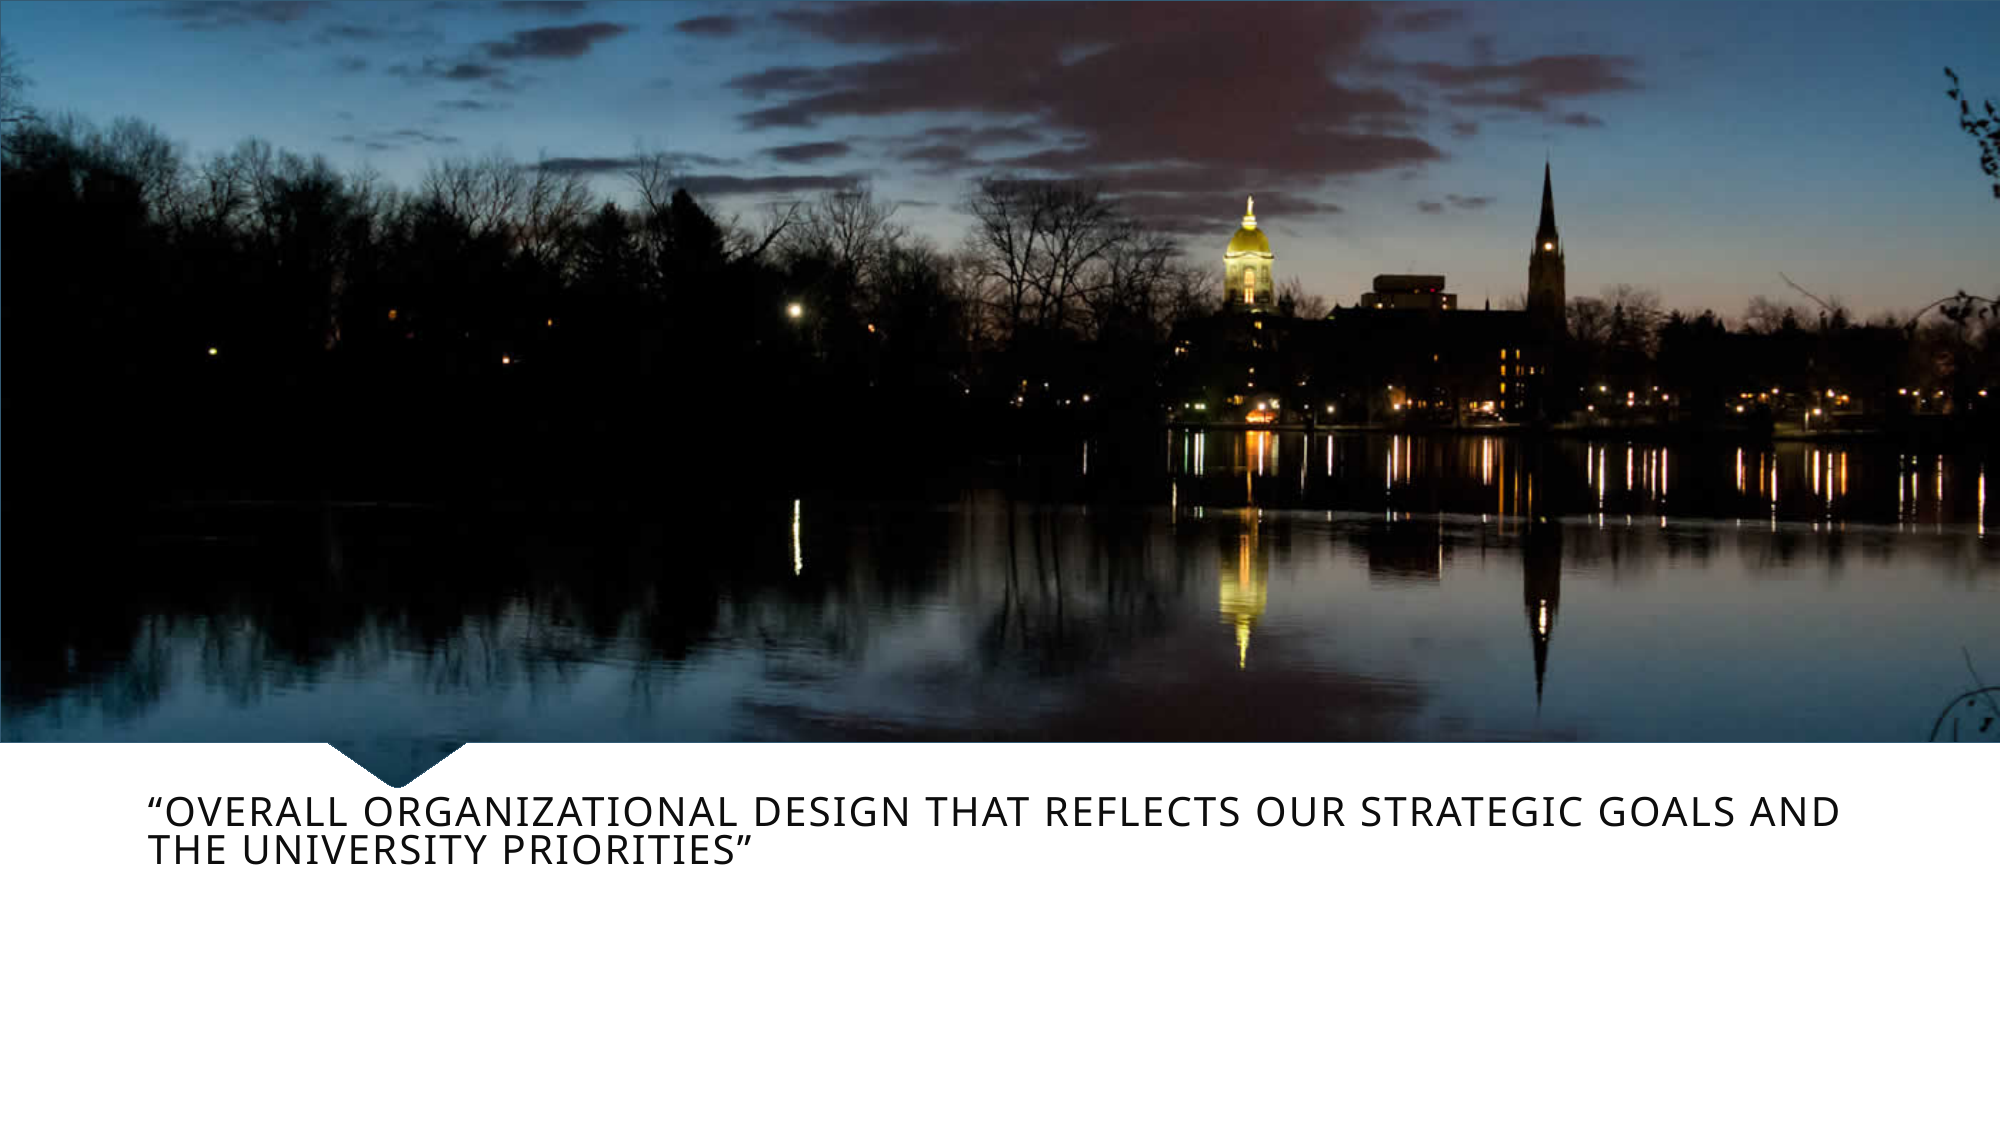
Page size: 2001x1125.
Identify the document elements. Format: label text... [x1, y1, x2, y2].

picture [0, 0, 2000, 788]
title “Overall organizational design that reflects our strategic goals and the University priorities” [132, 799, 1866, 881]
